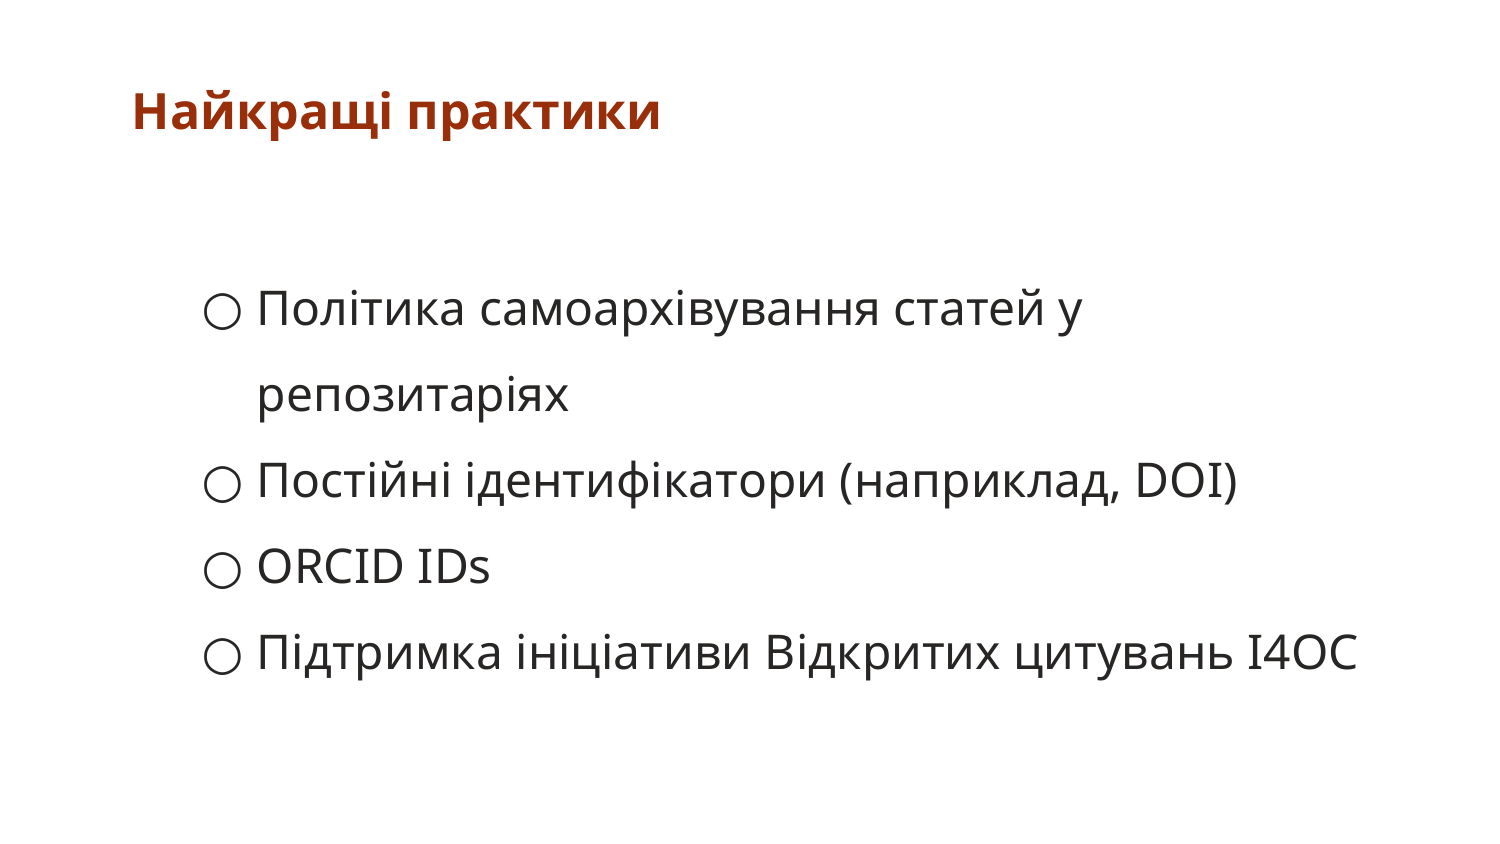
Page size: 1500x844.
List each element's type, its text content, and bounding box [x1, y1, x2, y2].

list Політика самоархівування статей у репозитаріях Постійні ідентифікатори (наприклад, DOI) ORCID IDs Підтримка ініціативи Відкритих цитувань I4OC [119, 236, 1381, 608]
title Найкращі практики [119, 67, 1381, 156]
